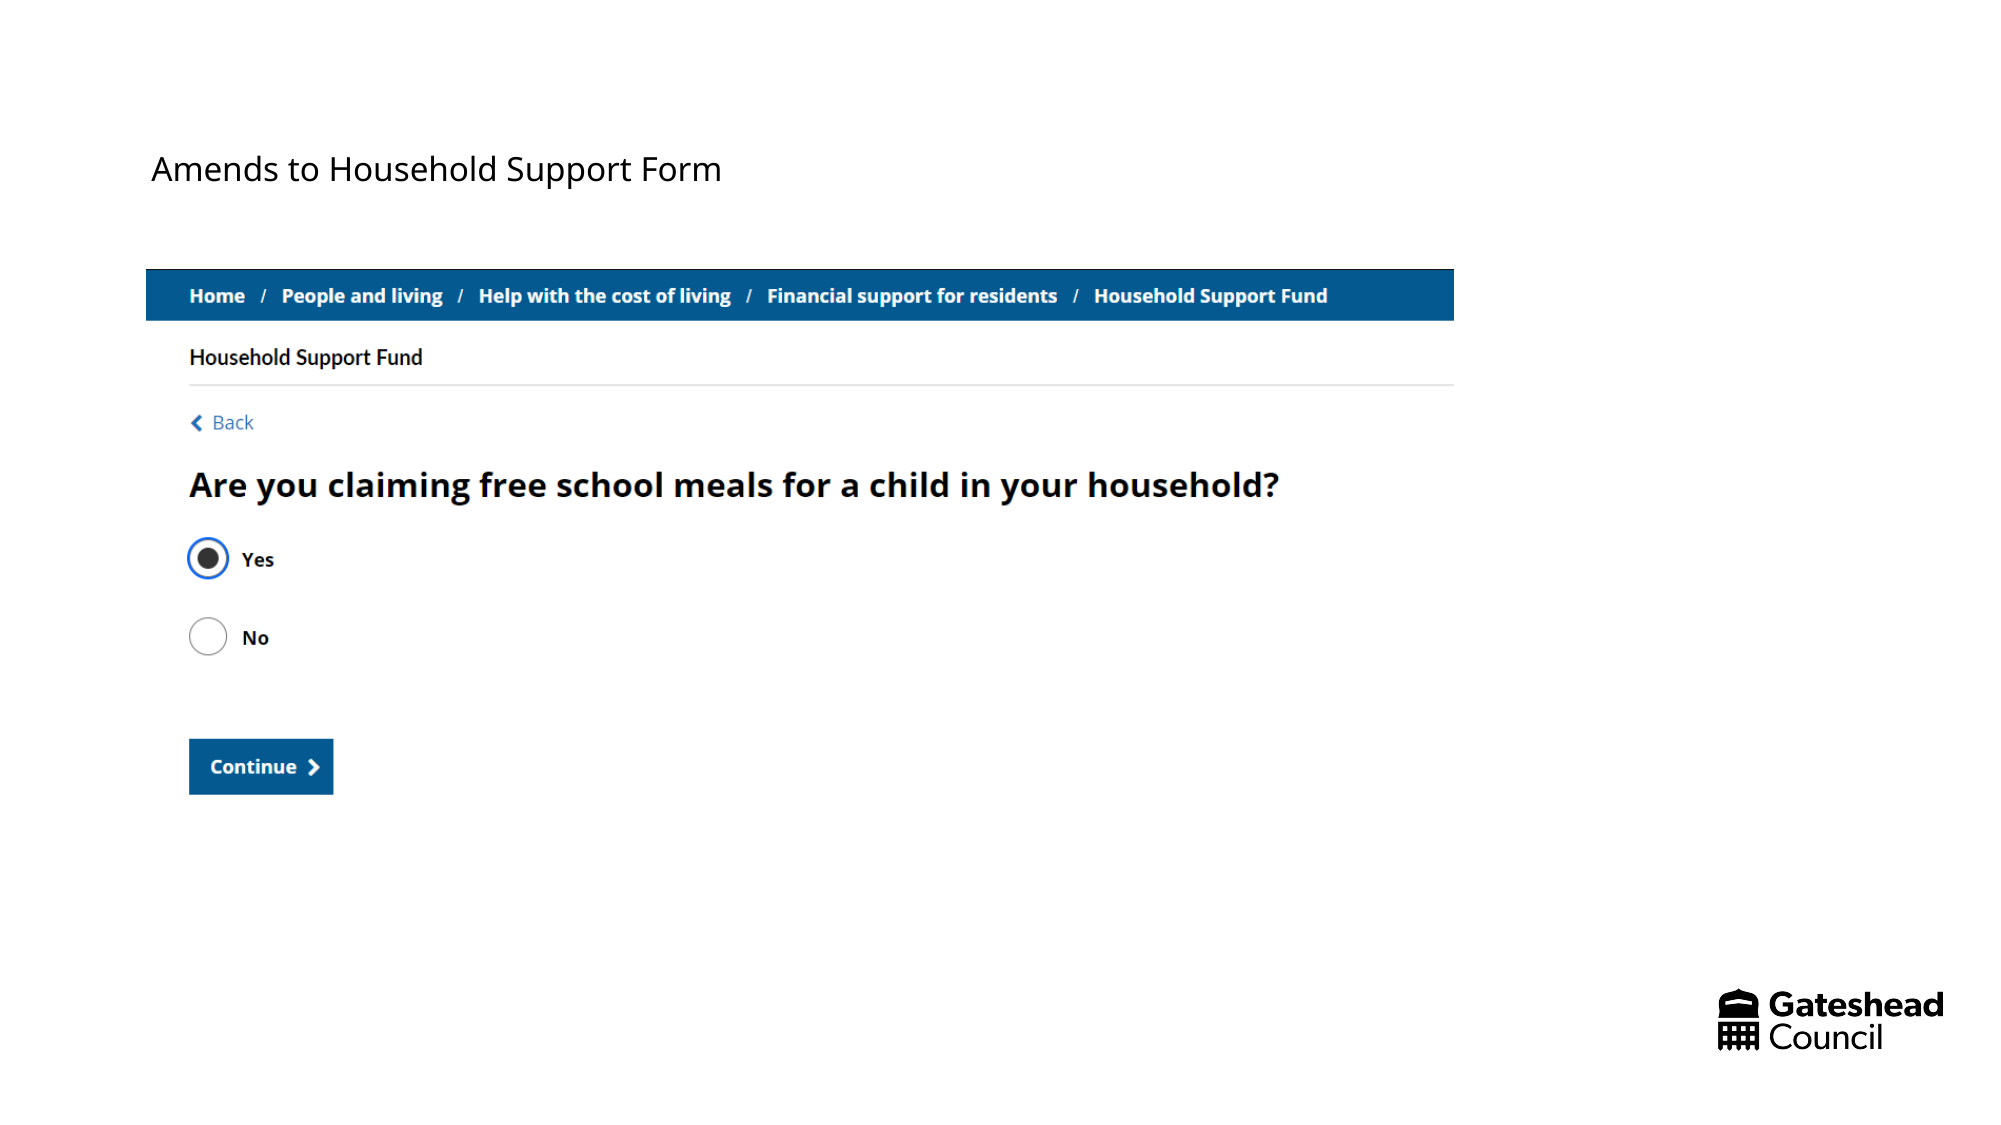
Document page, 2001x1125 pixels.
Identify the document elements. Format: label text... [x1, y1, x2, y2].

picture [146, 269, 1454, 856]
list Amends to Household Support Form [136, 137, 894, 459]
picture [1718, 988, 1943, 1051]
text_box [137, 410, 1943, 1066]
